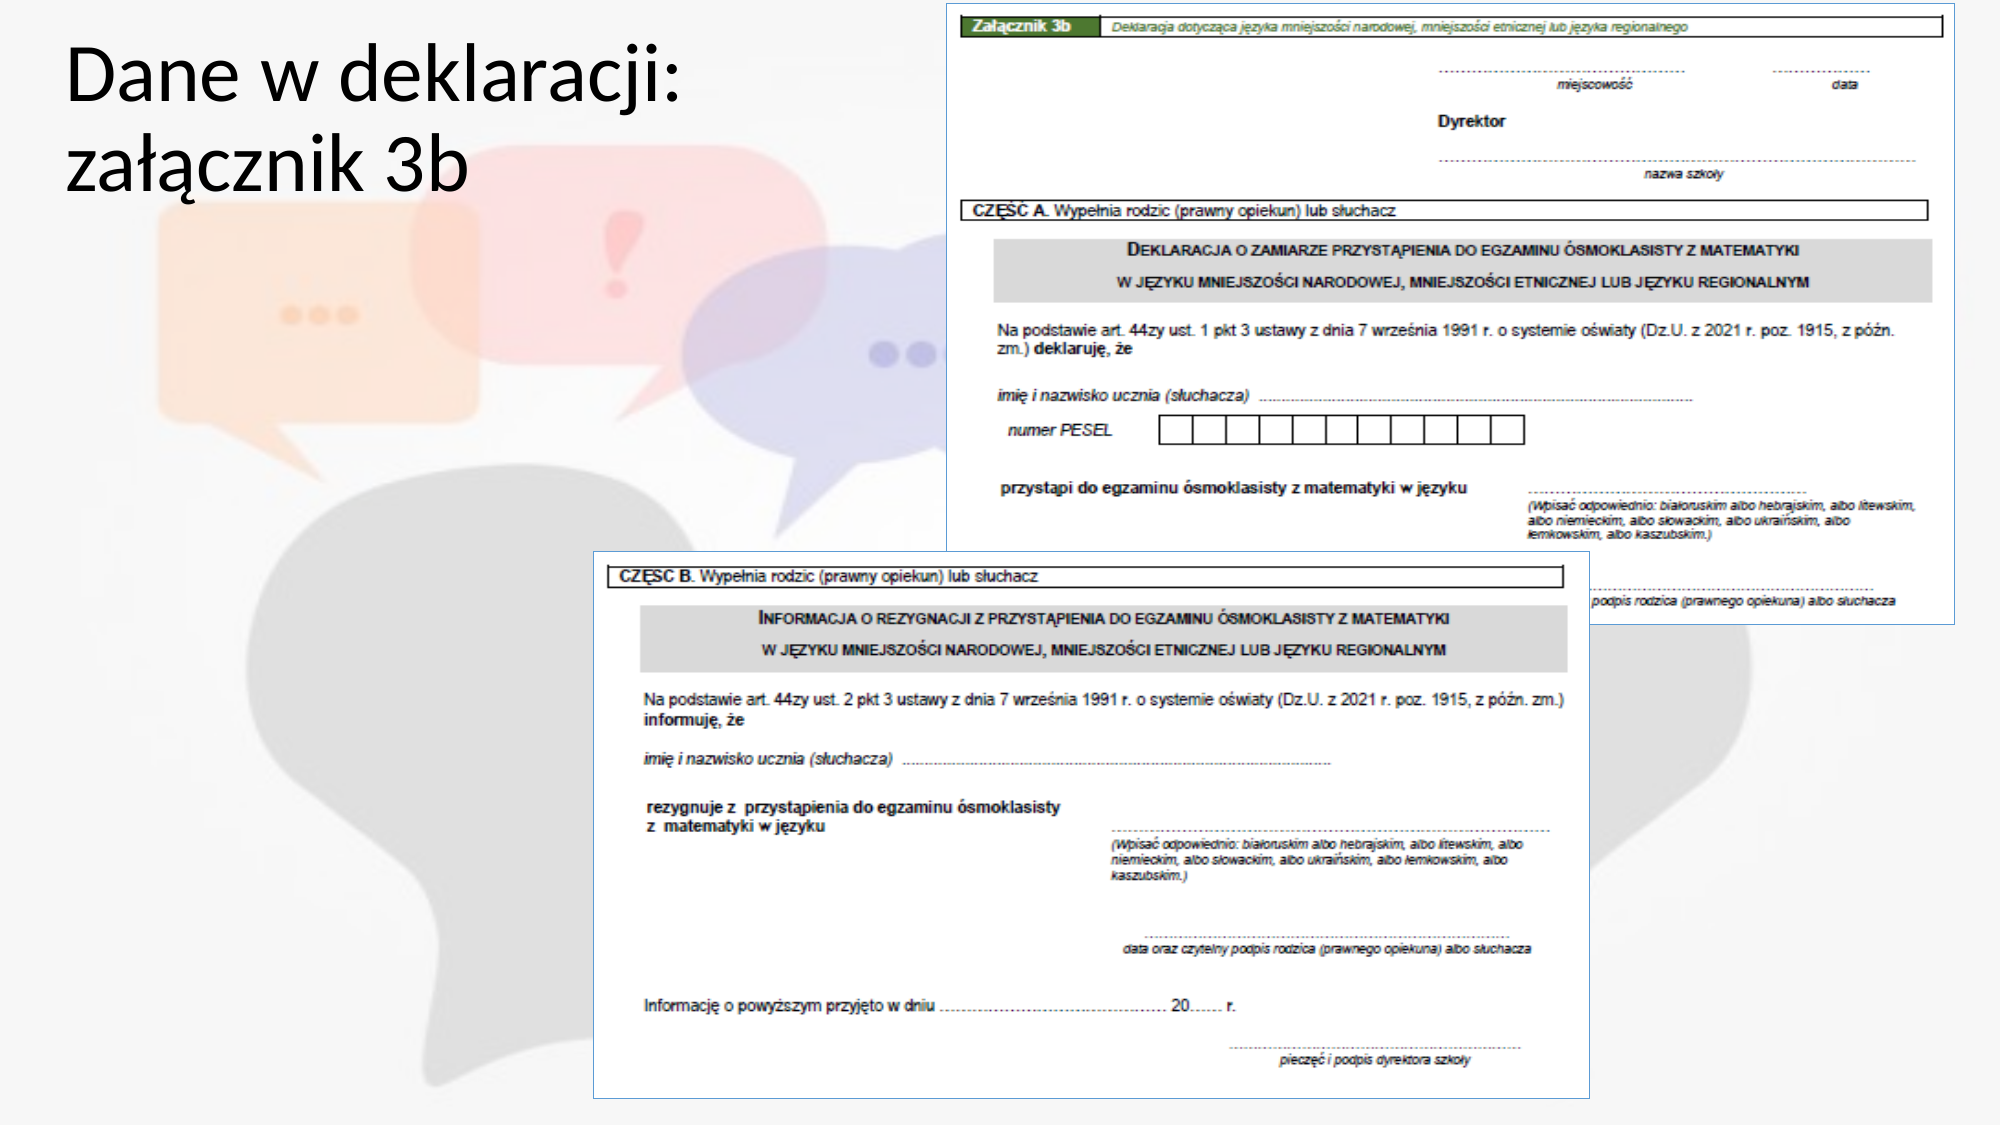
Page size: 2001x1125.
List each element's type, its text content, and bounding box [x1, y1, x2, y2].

picture [593, 3, 1955, 1099]
title Dane w deklaracji: załącznik 3b [49, 25, 756, 223]
